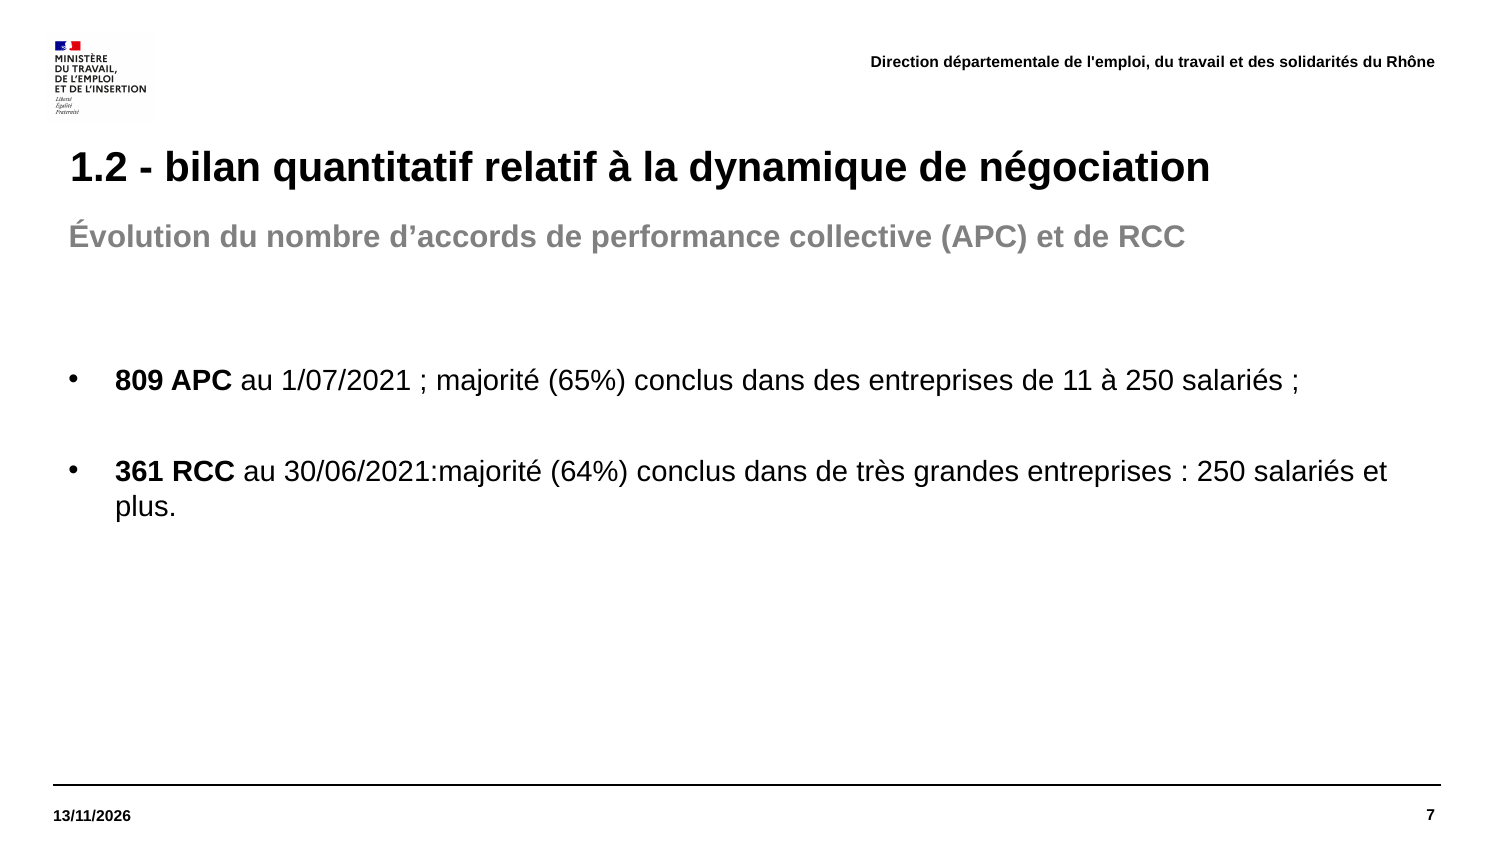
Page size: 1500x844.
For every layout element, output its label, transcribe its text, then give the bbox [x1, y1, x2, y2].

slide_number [53, 787, 252, 844]
picture [46, 32, 155, 123]
title 1.2 - bilan quantitatif relatif à la dynamique de négociation [53, 123, 1436, 213]
slide_number 7 [1213, 784, 1436, 844]
footer Direction départementale de l'emploi, du travail et des solidarités du Rhône [470, 32, 1436, 92]
list Évolution du nombre d’accords de performance collective (APC) et de RCC [53, 216, 1436, 257]
list 809 APC au 1/07/2021 ; majorité (65%) conclus dans des entreprises de 11 à 250 salariés ; 361 RCC au 30/06/2021:majorité (64%) conclus dans de très grandes entreprises : 250 salariés et plus. [53, 270, 1424, 744]
